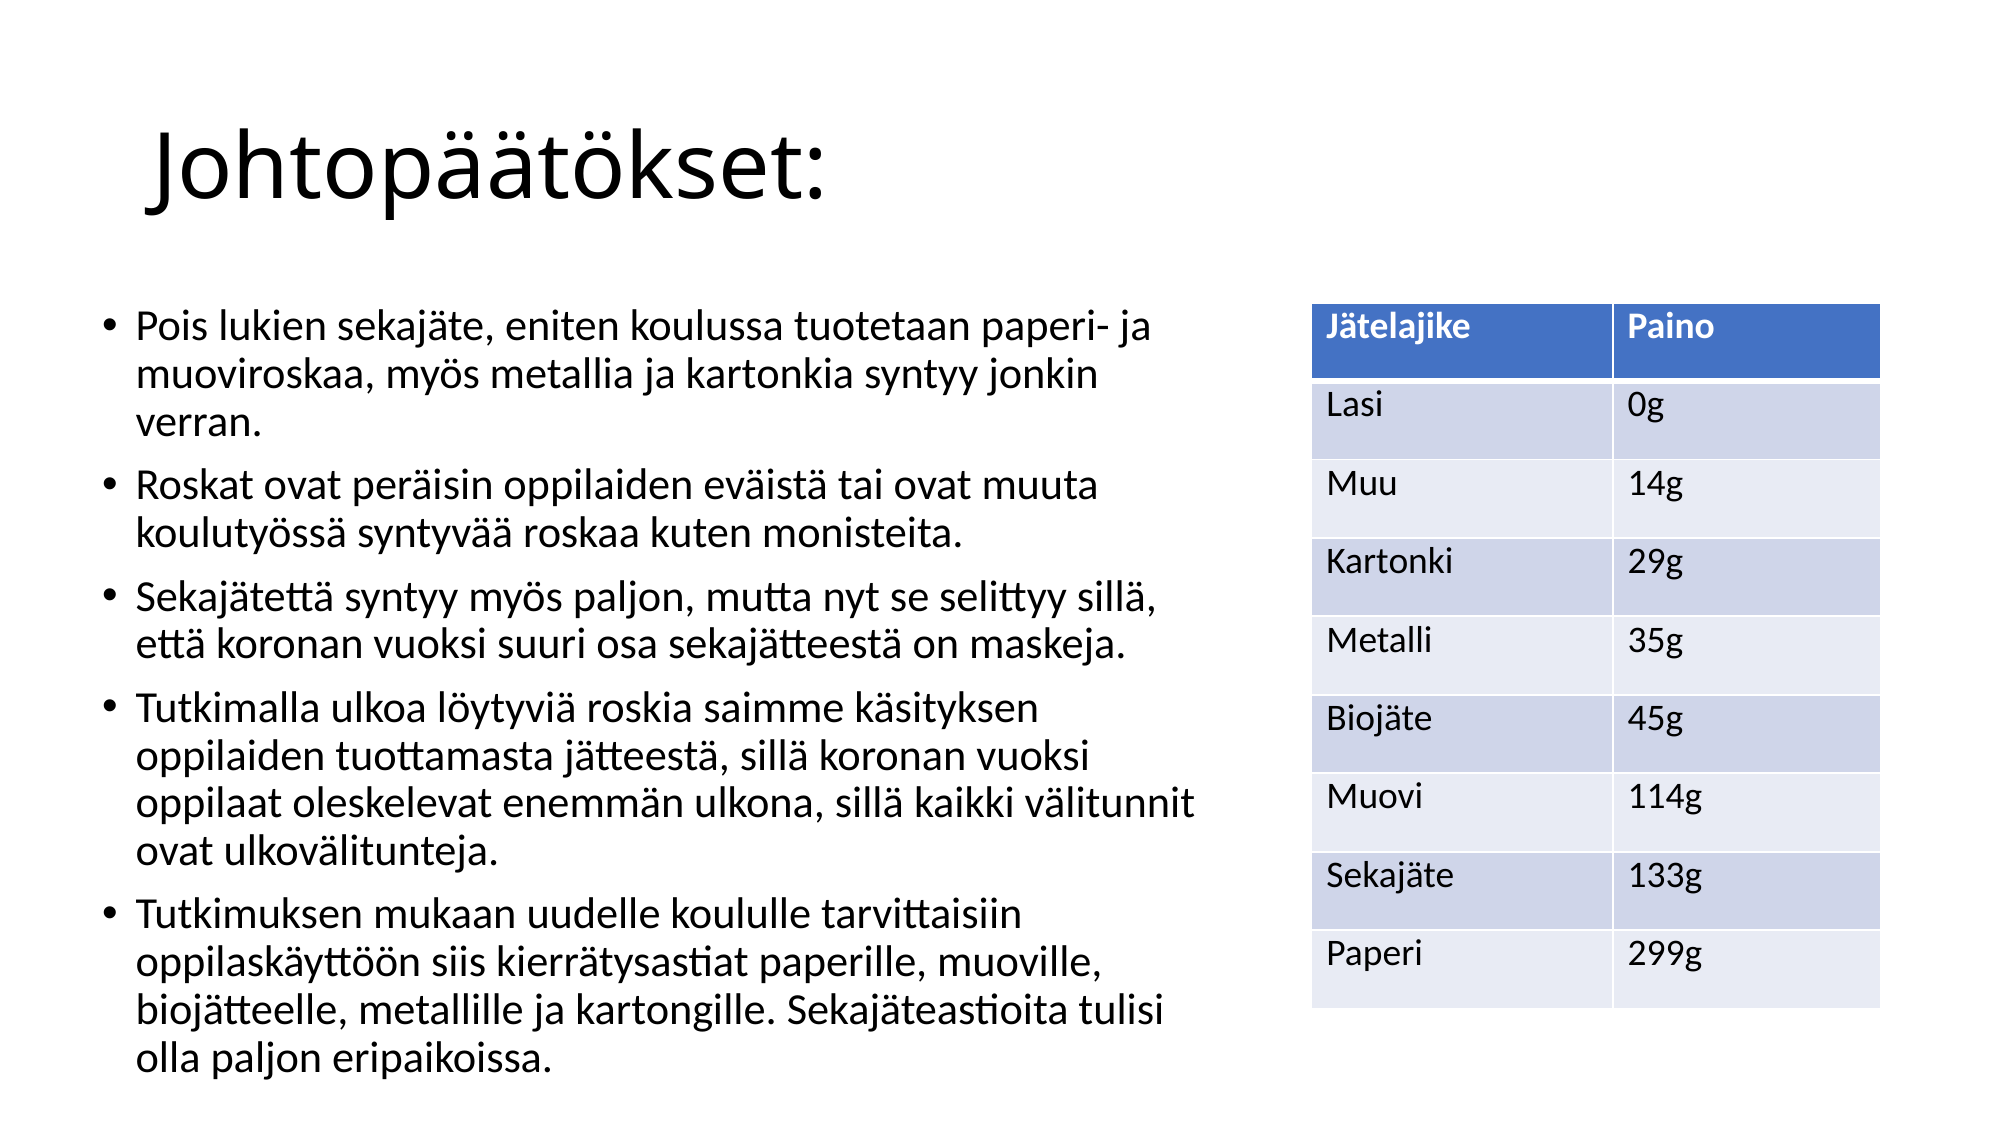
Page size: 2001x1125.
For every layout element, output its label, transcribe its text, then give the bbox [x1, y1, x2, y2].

table_cell 29g [1614, 539, 1880, 615]
table_cell Kartonki [1312, 539, 1612, 615]
table_cell Muovi [1312, 774, 1612, 851]
table_cell 114g [1614, 774, 1880, 851]
table_cell 0g [1614, 384, 1880, 459]
table_cell Paperi [1312, 931, 1612, 1008]
table_cell Sekajäte [1312, 853, 1612, 929]
title Johtopäätökset: [137, 59, 1863, 278]
table_cell Lasi [1312, 384, 1612, 459]
table_header Paino [1614, 304, 1880, 378]
table_header Jätelajike [1312, 304, 1612, 378]
table_cell Metalli [1312, 617, 1612, 694]
table_cell 45g [1614, 696, 1880, 772]
table_cell 299g [1614, 931, 1880, 1008]
list Pois lukien sekajäte, eniten koulussa tuotetaan paperi- ja muoviroskaa, myös metallia ja kartonkia syntyy jonkin verran. Roskat ovat peräisin oppilaiden eväistä tai ovat muuta koulutyössä syntyvää roskaa kuten monisteita. Sekajätettä syntyy myös paljon, mutta nyt se selittyy sillä, että koronan vuoksi suuri osa sekajätteestä on maskeja. Tutkimalla ulkoa löytyviä roskia saimme käsityksen oppilaiden tuottamasta jätteestä, sillä koronan vuoksi oppilaat oleskelevat enemmän ulkona, sillä kaikki välitunnit ovat ulkovälitunteja. Tutkimuksen mukaan uudelle koululle tarvittaisiin oppilaskäyttöön siis kierrätysastiat paperille, muoville, biojätteelle, metallille ja kartongille. Sekajäteastioita tulisi olla paljon eripaikoissa. [87, 295, 1238, 1095]
table_cell 133g [1614, 853, 1880, 929]
table_cell Biojäte [1312, 696, 1612, 772]
table_cell Muu [1312, 460, 1612, 537]
table_cell 35g [1614, 617, 1880, 694]
table_cell 14g [1614, 460, 1880, 537]
